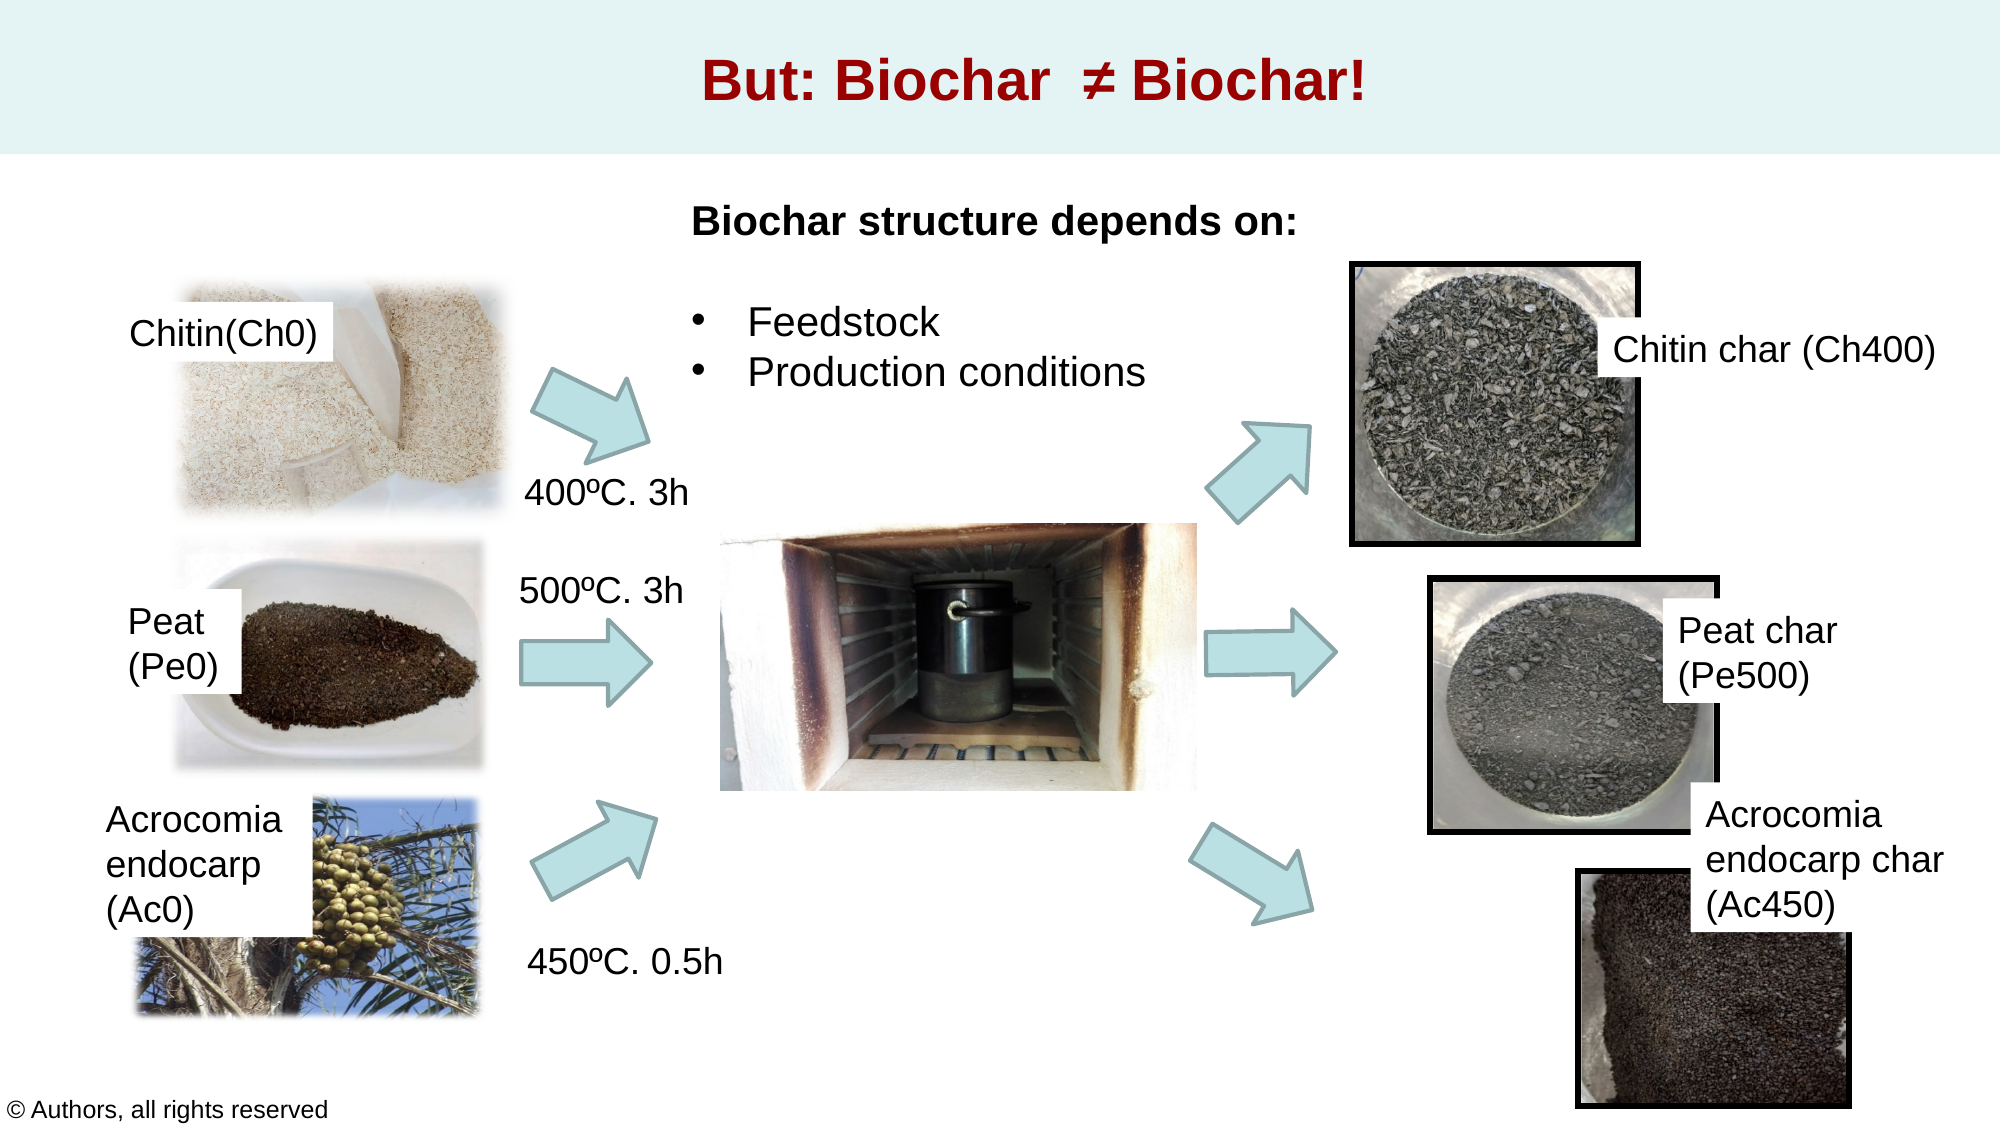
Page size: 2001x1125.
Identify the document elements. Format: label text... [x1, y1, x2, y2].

text_box 450ºC. 0.5h [512, 929, 739, 990]
text_box [529, 799, 659, 902]
text_box Chitin char (Ch400) [1640, 317, 1952, 378]
text_box Peat (Pe0) [112, 589, 159, 694]
text_box Peat char (Pe500) [1719, 598, 1887, 703]
text_box [530, 366, 651, 460]
text_box Biochar structure depends on: Feedstock Production conditions [676, 186, 1314, 402]
text_box 400ºC. 3h [522, 460, 705, 521]
text_box 500ºC. 3h [504, 558, 700, 619]
picture [1433, 581, 1714, 829]
picture [126, 790, 487, 1023]
text_box [519, 619, 654, 708]
picture [167, 271, 518, 526]
text_box Acrocomia endocarp (Ac0) [90, 787, 162, 938]
text_box But: Biochar ≠ Biochar! [0, 0, 2000, 155]
text_box Acrocomia endocarp char (Ac450) [1690, 782, 2000, 933]
picture [720, 523, 1197, 791]
picture [164, 528, 494, 782]
text_box [1203, 607, 1339, 698]
text_box © Authors, all rights reserved [0, 1086, 345, 1125]
picture [1581, 873, 1847, 1104]
picture [1354, 267, 1636, 541]
text_box [1204, 420, 1312, 526]
text_box [1187, 821, 1315, 927]
text_box Chitin(Ch0) [114, 301, 162, 362]
